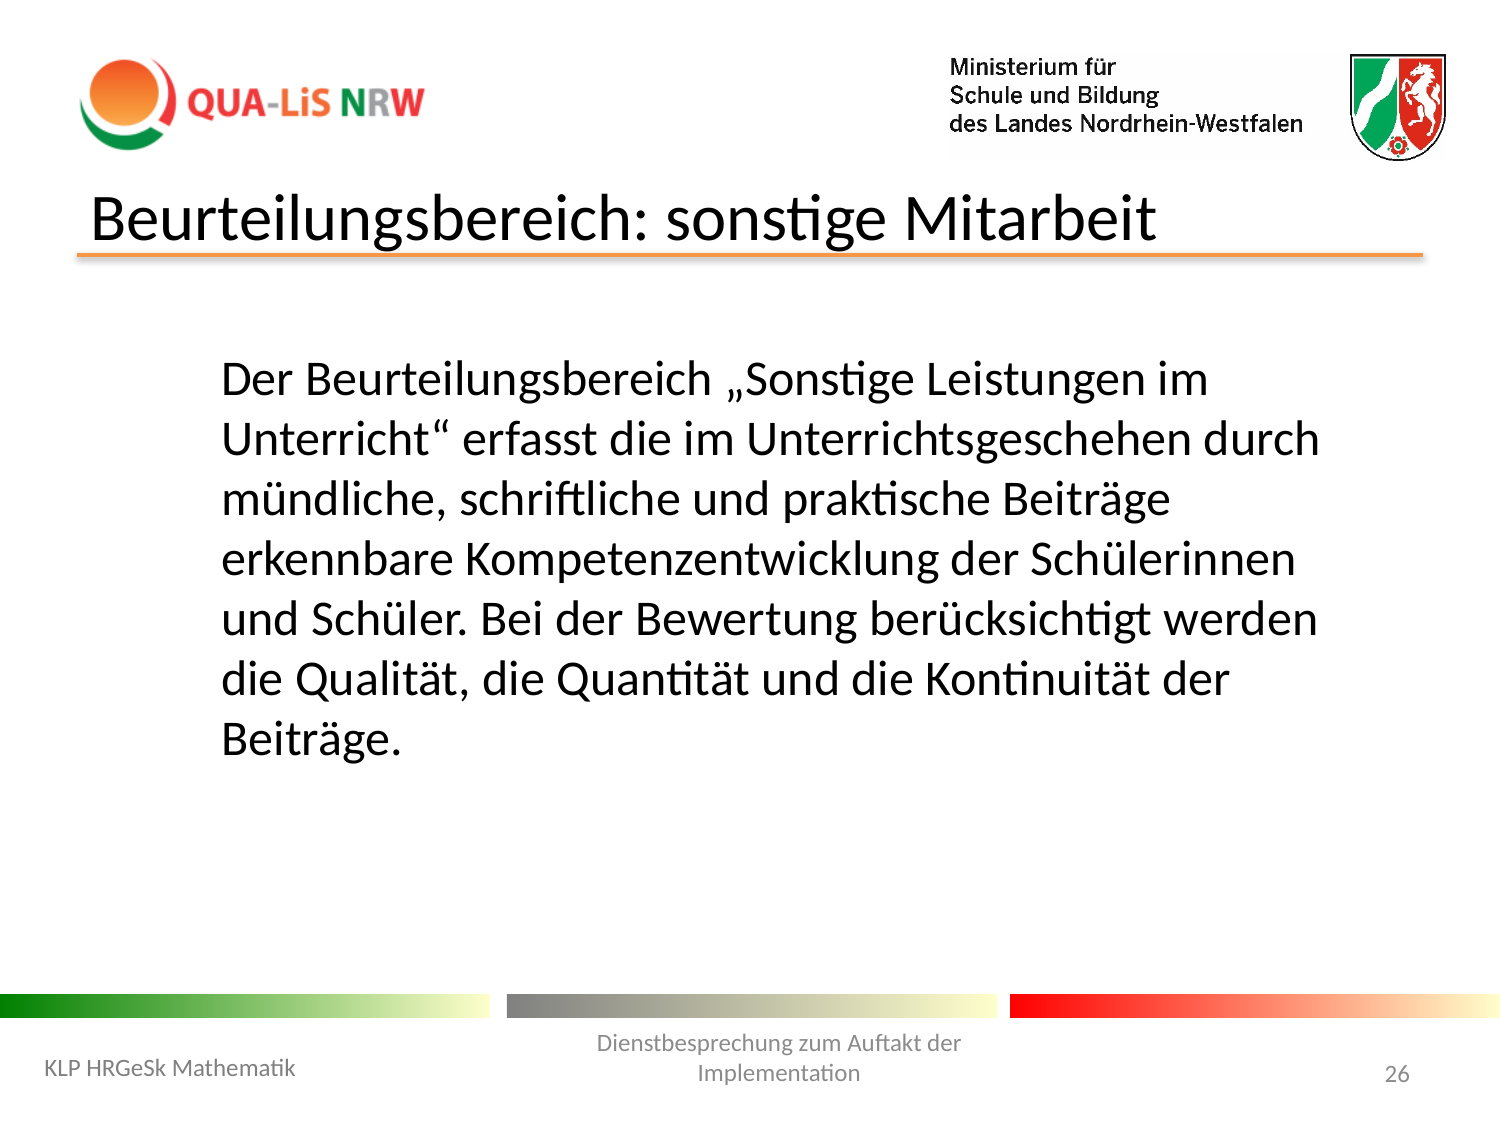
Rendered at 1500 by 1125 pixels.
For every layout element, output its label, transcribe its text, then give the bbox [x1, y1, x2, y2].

footer Dienstbesprechung zum Auftakt der Implementation [561, 1017, 999, 1125]
picture [950, 54, 1446, 161]
slide_number KLP HRGeSk Mathematik [29, 1036, 526, 1097]
picture [77, 52, 431, 154]
title Beurteilungsbereich: sonstige Mitarbeit [75, 184, 1425, 244]
slide_number 26 [1328, 1042, 1425, 1103]
text_box Der Beurteilungsbereich „Sonstige Leistungen im Unterricht“ erfasst die im Unterrichtsgeschehen durch mündliche, schriftliche und praktische Beiträge erkennbare Kompetenzentwicklung der Schülerinnen und Schüler. Bei der Bewertung berücksichtigt werden die Qualität, die Quantität und die Kontinuität der Beiträge. [206, 338, 1376, 773]
